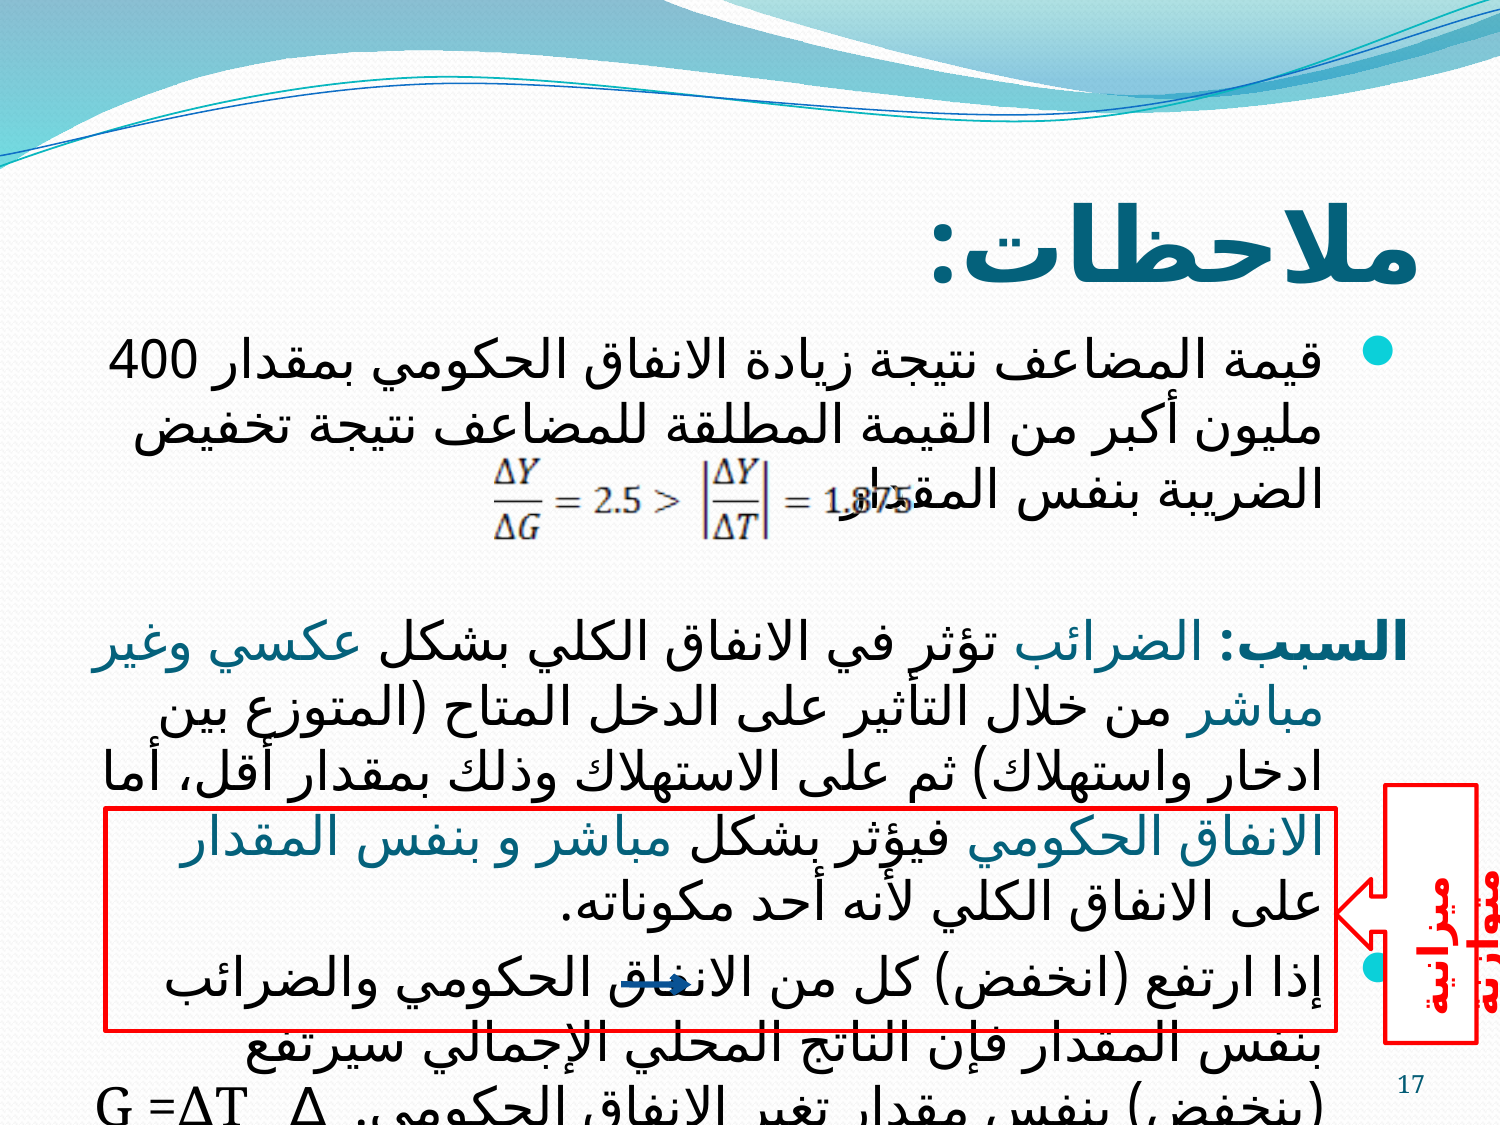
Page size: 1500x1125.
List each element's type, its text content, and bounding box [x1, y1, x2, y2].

text_box [103, 806, 1338, 1033]
title ملاحظات: [75, 115, 1425, 303]
picture [494, 456, 915, 551]
text_box ميزانية متوازنة [1399, 714, 1500, 1032]
slide_number 17 [1299, 1042, 1425, 1103]
list قيمة المضاعف نتيجة زيادة الانفاق الحكومي بمقدار 400 مليون أكبر من القيمة المطلقة للمضاعف نتيجة تخفيض الضريبة بنفس المقدار. السبب: الضرائب تؤثر في الانفاق الكلي بشكل عكسي وغير مباشر من خلال التأثير على الدخل المتاح (المتوزع بين ادخار واستهلاك) ثم على الاستهلاك وذلك بمقدار أقل، أما الانفاق الحكومي فيؤثر بشكل مباشر و بنفس المقدار على الانفاق الكلي لأنه أحد مكوناته. إذا ارتفع (انخفض) كل من الانفاق الحكومي والضرائب بنفس المقدار فإن الناتج المحلي الإجمالي سيرتفع (ينخفض) بنفس مقدار تغير الانفاق الحكومي. ∆G =∆T ∆Y = ∆G [75, 317, 1425, 1038]
text_box [0, 0, 1500, 75]
text_box [1338, 783, 1479, 1046]
